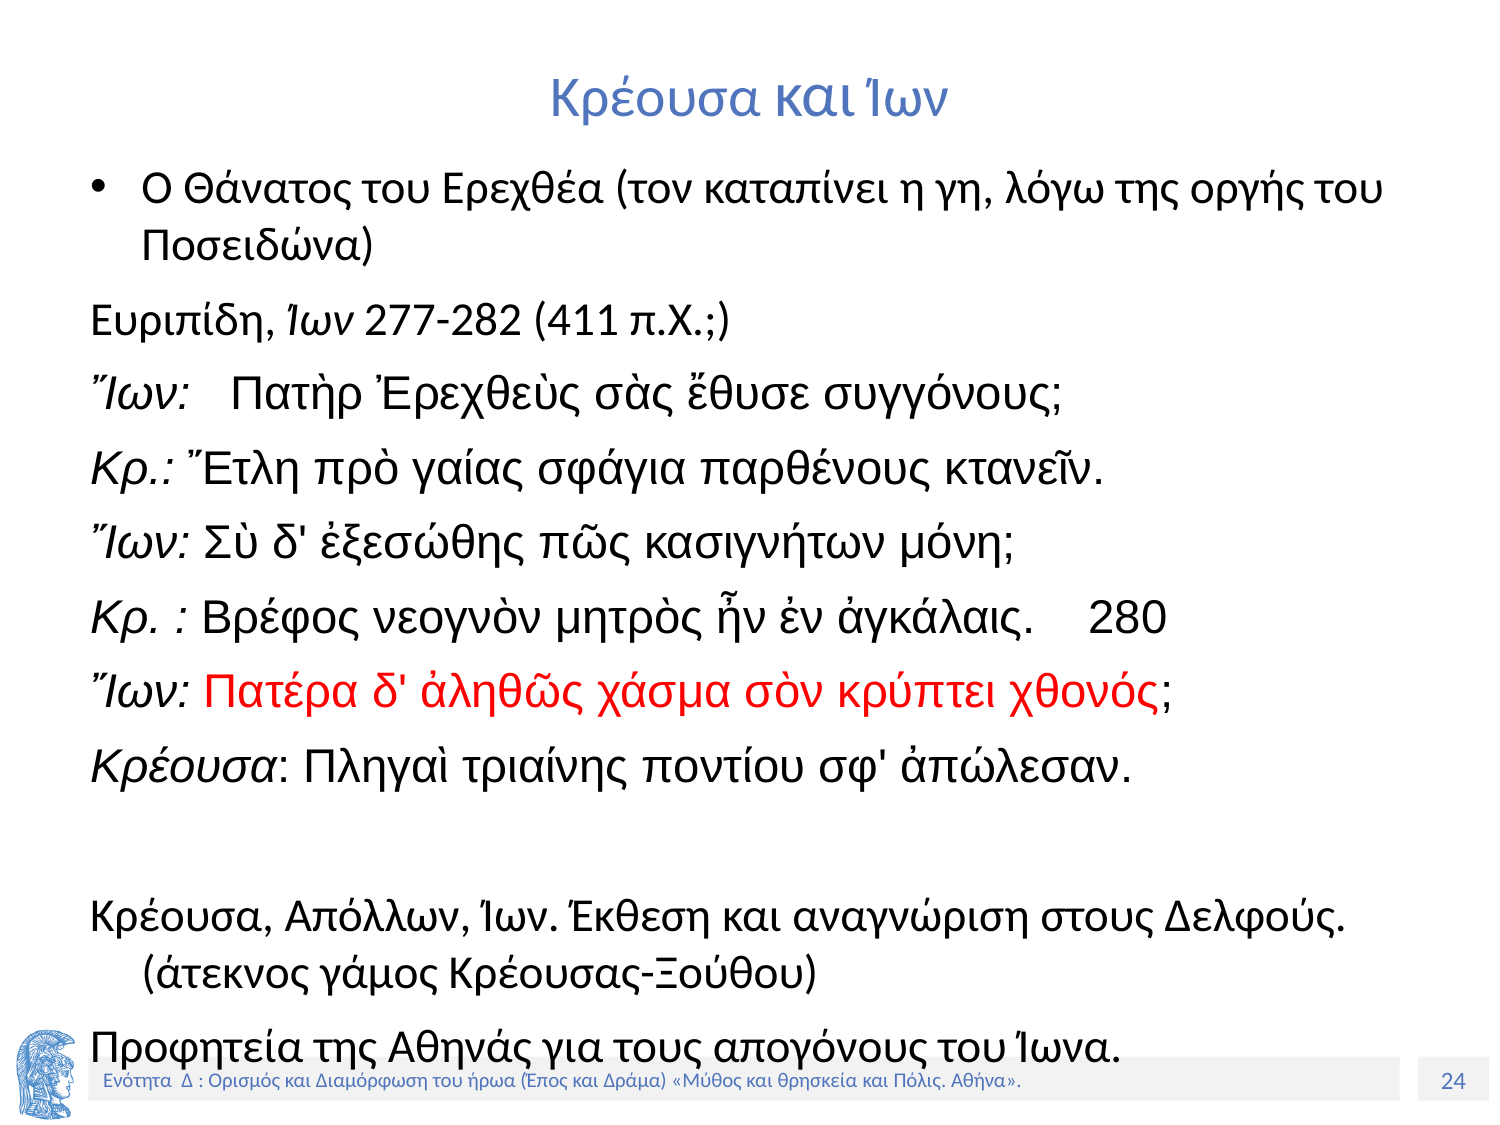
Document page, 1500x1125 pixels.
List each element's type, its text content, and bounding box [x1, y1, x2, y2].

picture [9, 1026, 81, 1120]
title Κρέουσα και Ίων [75, 45, 1425, 138]
list Ο Θάνατος του Ερεχθέα (τον καταπίνει η γη, λόγω της οργής του Ποσειδώνα) Ευριπίδη, Ίων 277-282 (411 π.Χ.;) Ἴων: Πατὴρ Ἐρεχθεὺς σὰς ἔθυσε συγγόνους; Κρ.: Ἔτλη πρὸ γαίας σφάγια παρθένους κτανεῖν. Ἴων: Σὺ δ' ἐξεσώθης πῶς κασιγνήτων μόνη; Κρ. : Βρέφος νεογνὸν μητρὸς ἦν ἐν ἀγκάλαις. 280 Ἴων: Πατέρα δ' ἀληθῶς χάσμα σὸν κρύπτει χθονός; Κρέουσα: Πληγαὶ τριαίνης ποντίου σφ' ἀπώλεσαν. Κρέουσα, Απόλλων, Ίων. Έκθεση και αναγνώριση στους Δελφούς. (άτεκνος γάμος Κρέουσας-Ξούθου) Προφητεία της Αθηνάς για τους απογόνους του Ίωνα. [75, 149, 1425, 1094]
